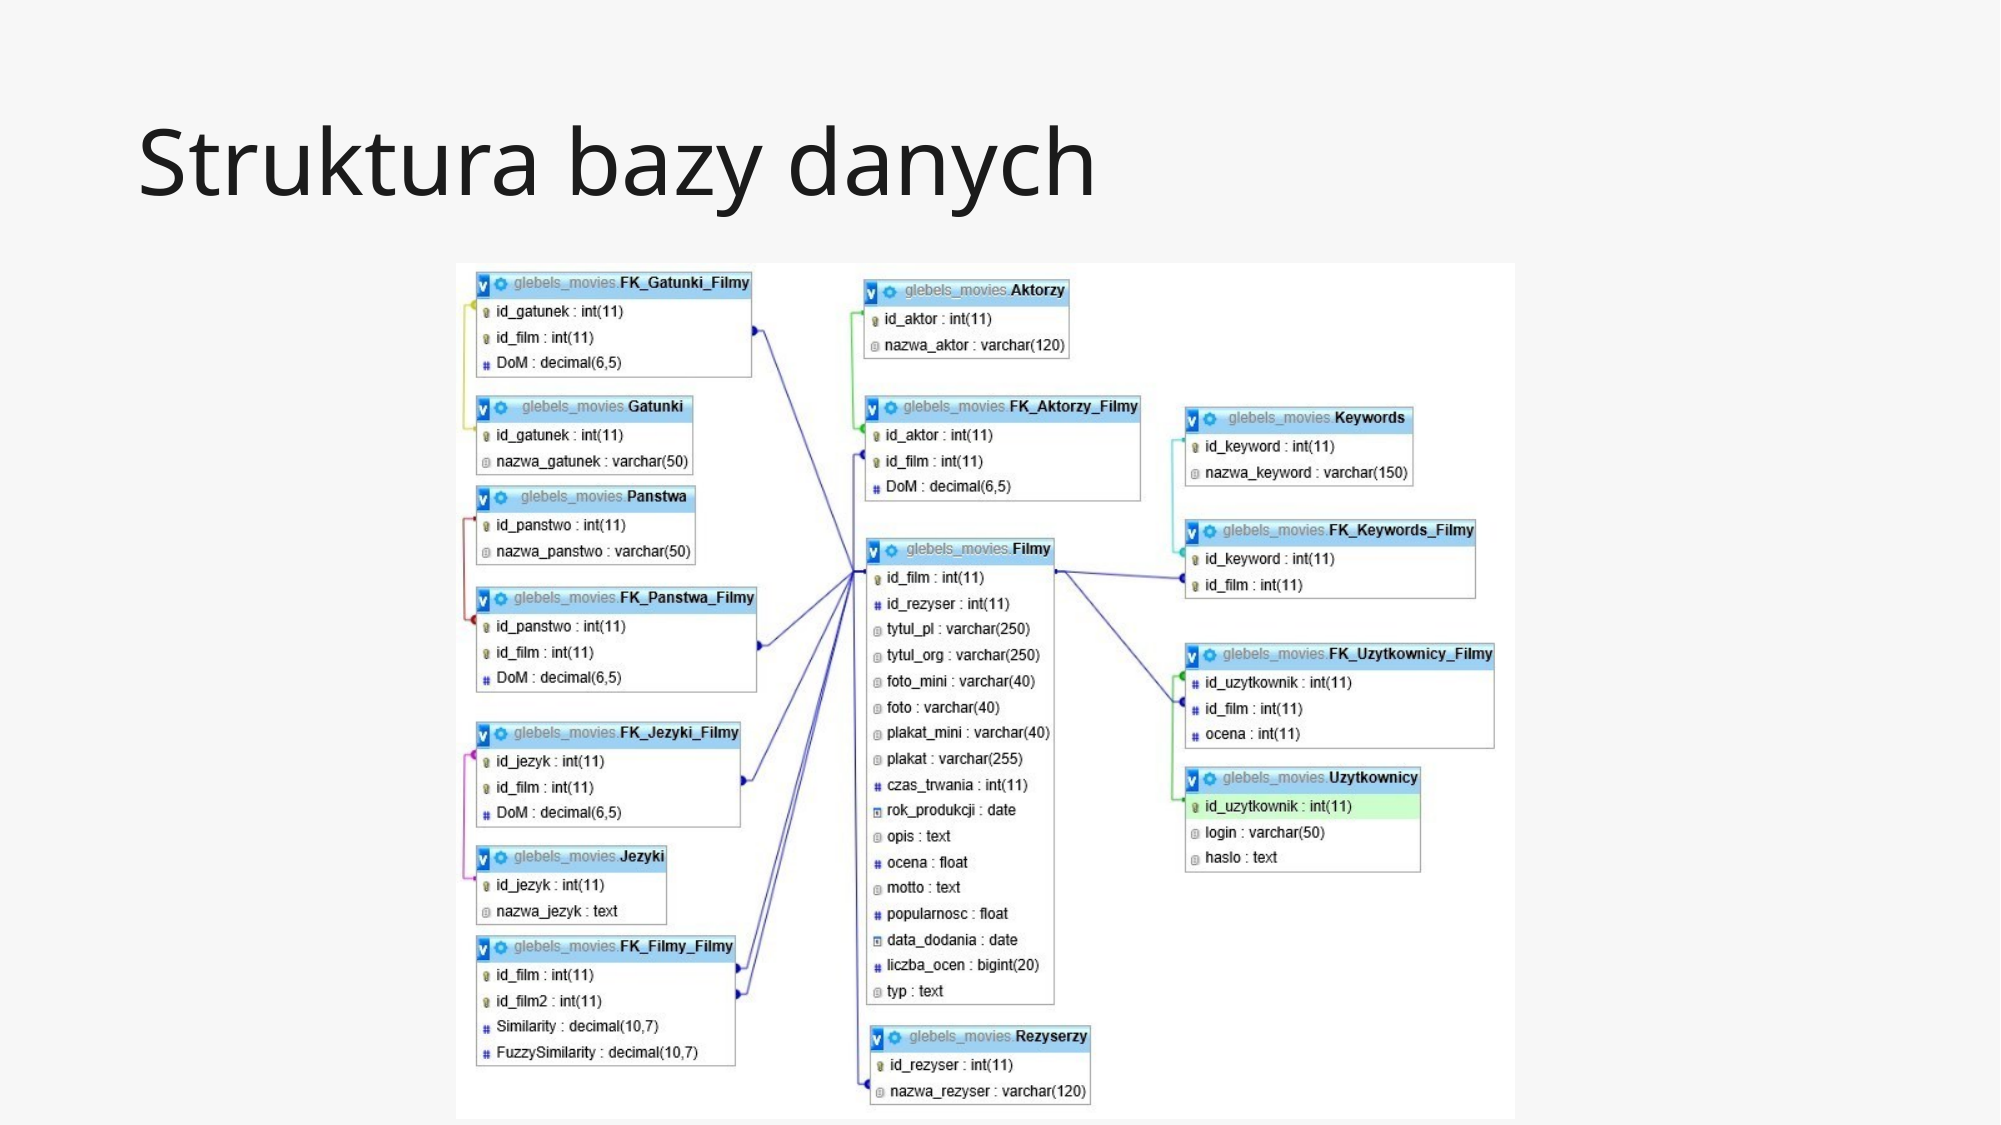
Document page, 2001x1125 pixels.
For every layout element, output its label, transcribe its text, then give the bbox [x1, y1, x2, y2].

picture [456, 263, 1515, 1119]
list Struktura bazy danych [137, 108, 1870, 228]
